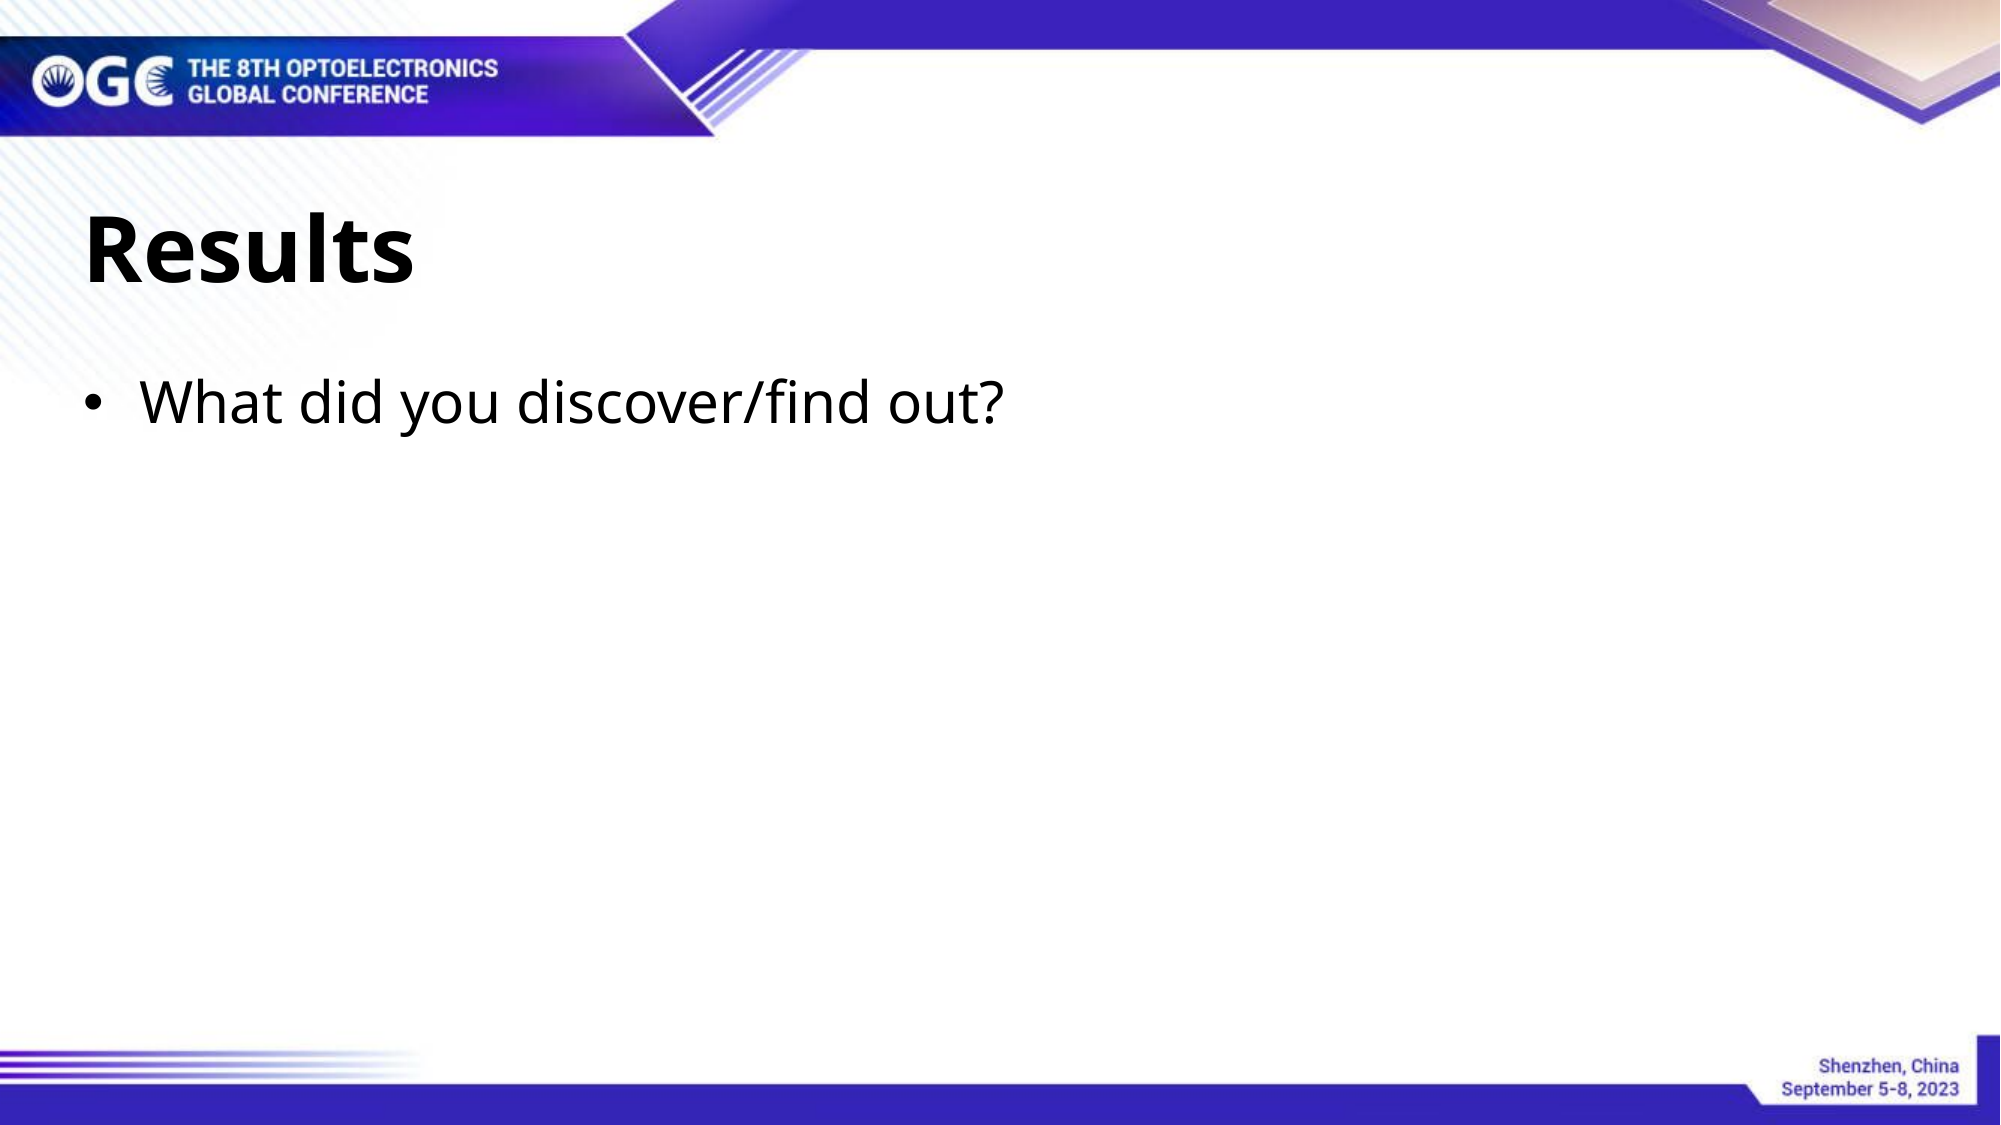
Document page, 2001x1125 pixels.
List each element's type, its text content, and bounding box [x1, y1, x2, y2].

picture [0, 0, 2000, 1125]
text_box What did you discover/find out? [68, 354, 1932, 817]
text_box Results [68, 161, 1932, 337]
